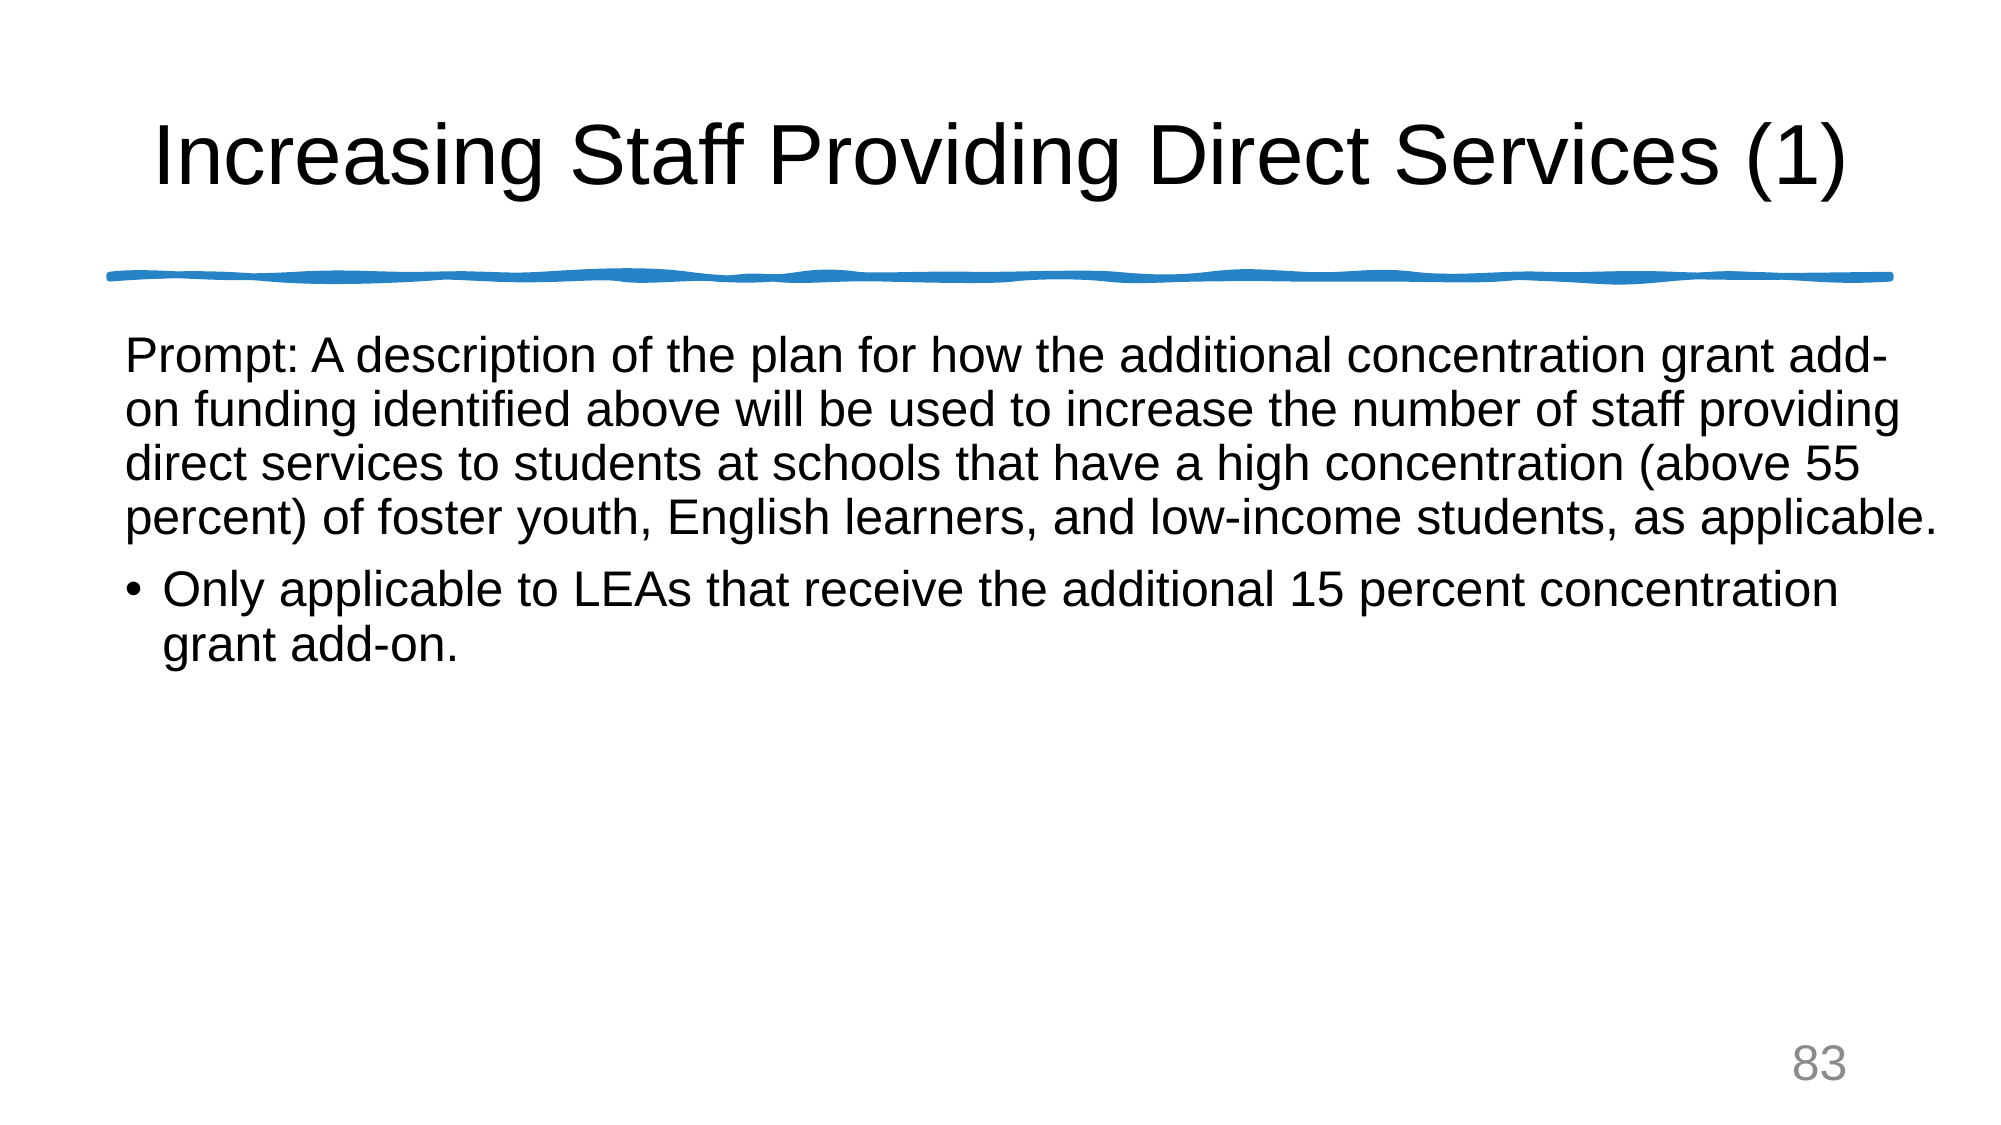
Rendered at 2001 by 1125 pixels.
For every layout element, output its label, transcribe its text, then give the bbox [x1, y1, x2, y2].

title Increasing Staff Providing Direct Services (1) [137, 59, 1891, 255]
list Prompt: A description of the plan for how the additional concentration grant add-on funding identified above will be used to increase the number of staff providing direct services to students at schools that have a high concentration (above 55 percent) of foster youth, English learners, and low-income students, as applicable. Only applicable to LEAs that receive the additional 15 percent concentration grant add-on. [109, 321, 1956, 976]
slide_number 83 [1412, 1019, 1863, 1103]
text_box [108, 270, 1892, 283]
